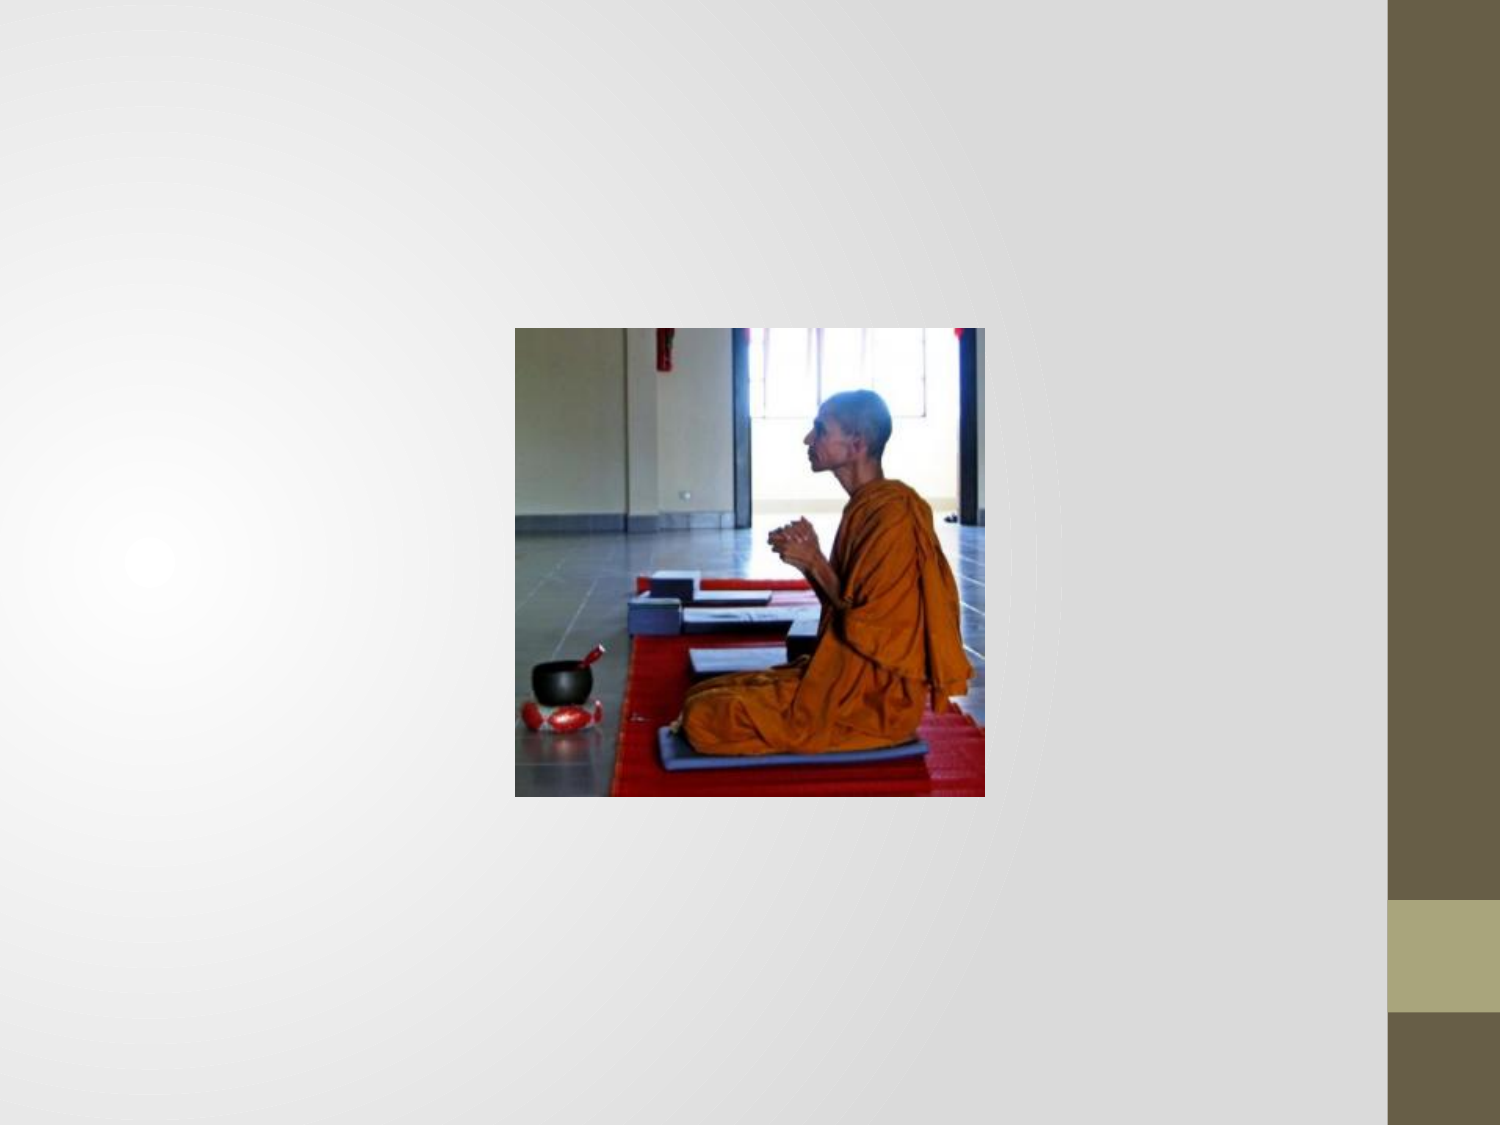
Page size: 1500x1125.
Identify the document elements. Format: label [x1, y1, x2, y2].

picture [515, 327, 985, 798]
